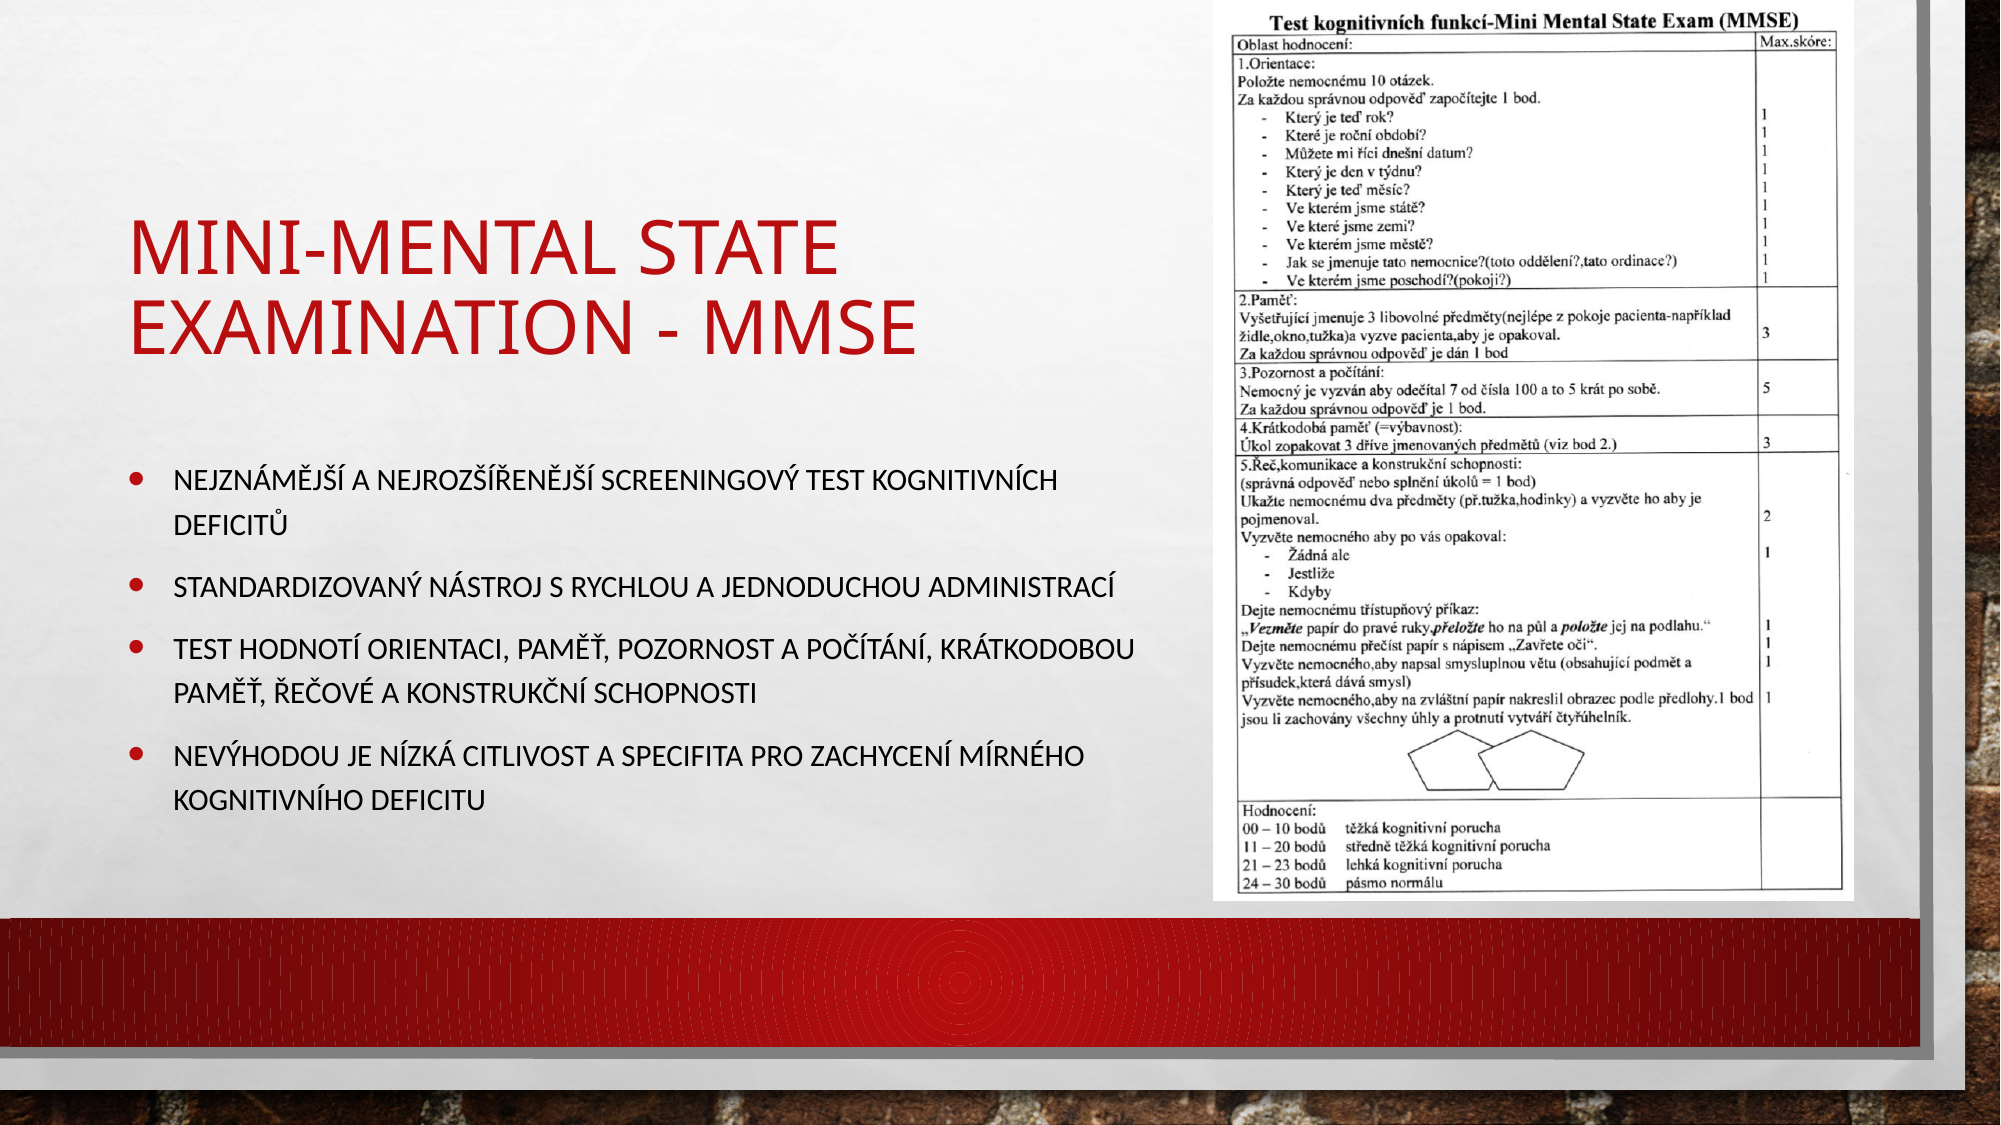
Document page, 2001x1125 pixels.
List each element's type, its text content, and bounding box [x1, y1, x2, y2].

picture [1213, 0, 1854, 901]
title Mini-Mental State examination - MMSE [112, 112, 1154, 379]
picture [0, 0, 2000, 1125]
list Nejznámější a nejrozšířenější screeningový test kognitivních deficitů Standardizovaný nástroj s rychlou a jednoduchou administrací Test hodnotí orientaci, paměť, pozornost a počítání, krátkodobou paměť, řečové a konstrukční schopnosti Nevýhodou je nízká citlivost a specifita pro zachycení mírného kognitivního deficitu [112, 444, 1154, 832]
